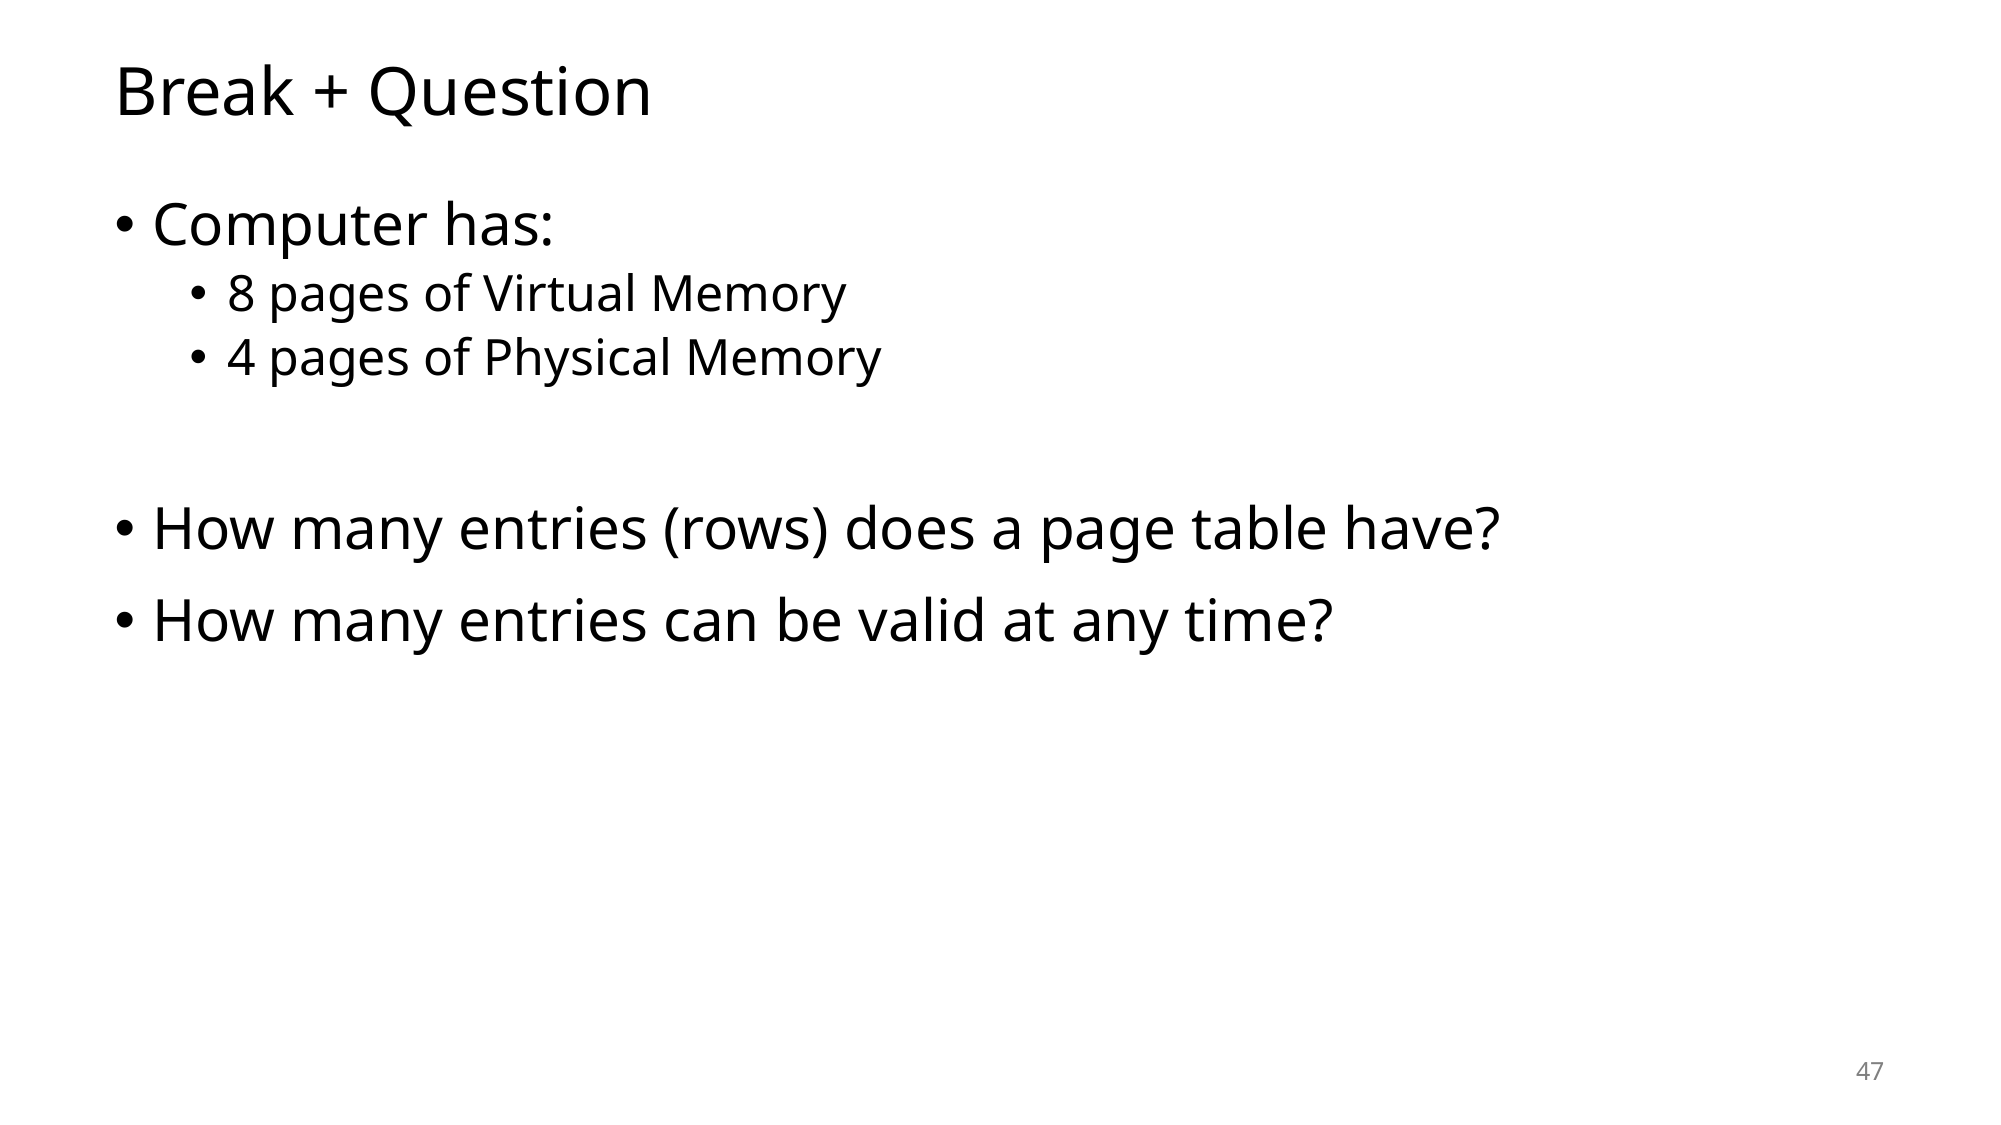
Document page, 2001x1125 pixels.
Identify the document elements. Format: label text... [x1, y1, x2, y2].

slide_number 47 [1749, 1042, 1900, 1103]
list Computer has: 8 pages of Virtual Memory 4 pages of Physical Memory How many entries (rows) does a page table have? How many entries can be valid at any time? [99, 187, 1900, 1013]
title Break + Question [99, 37, 1900, 150]
